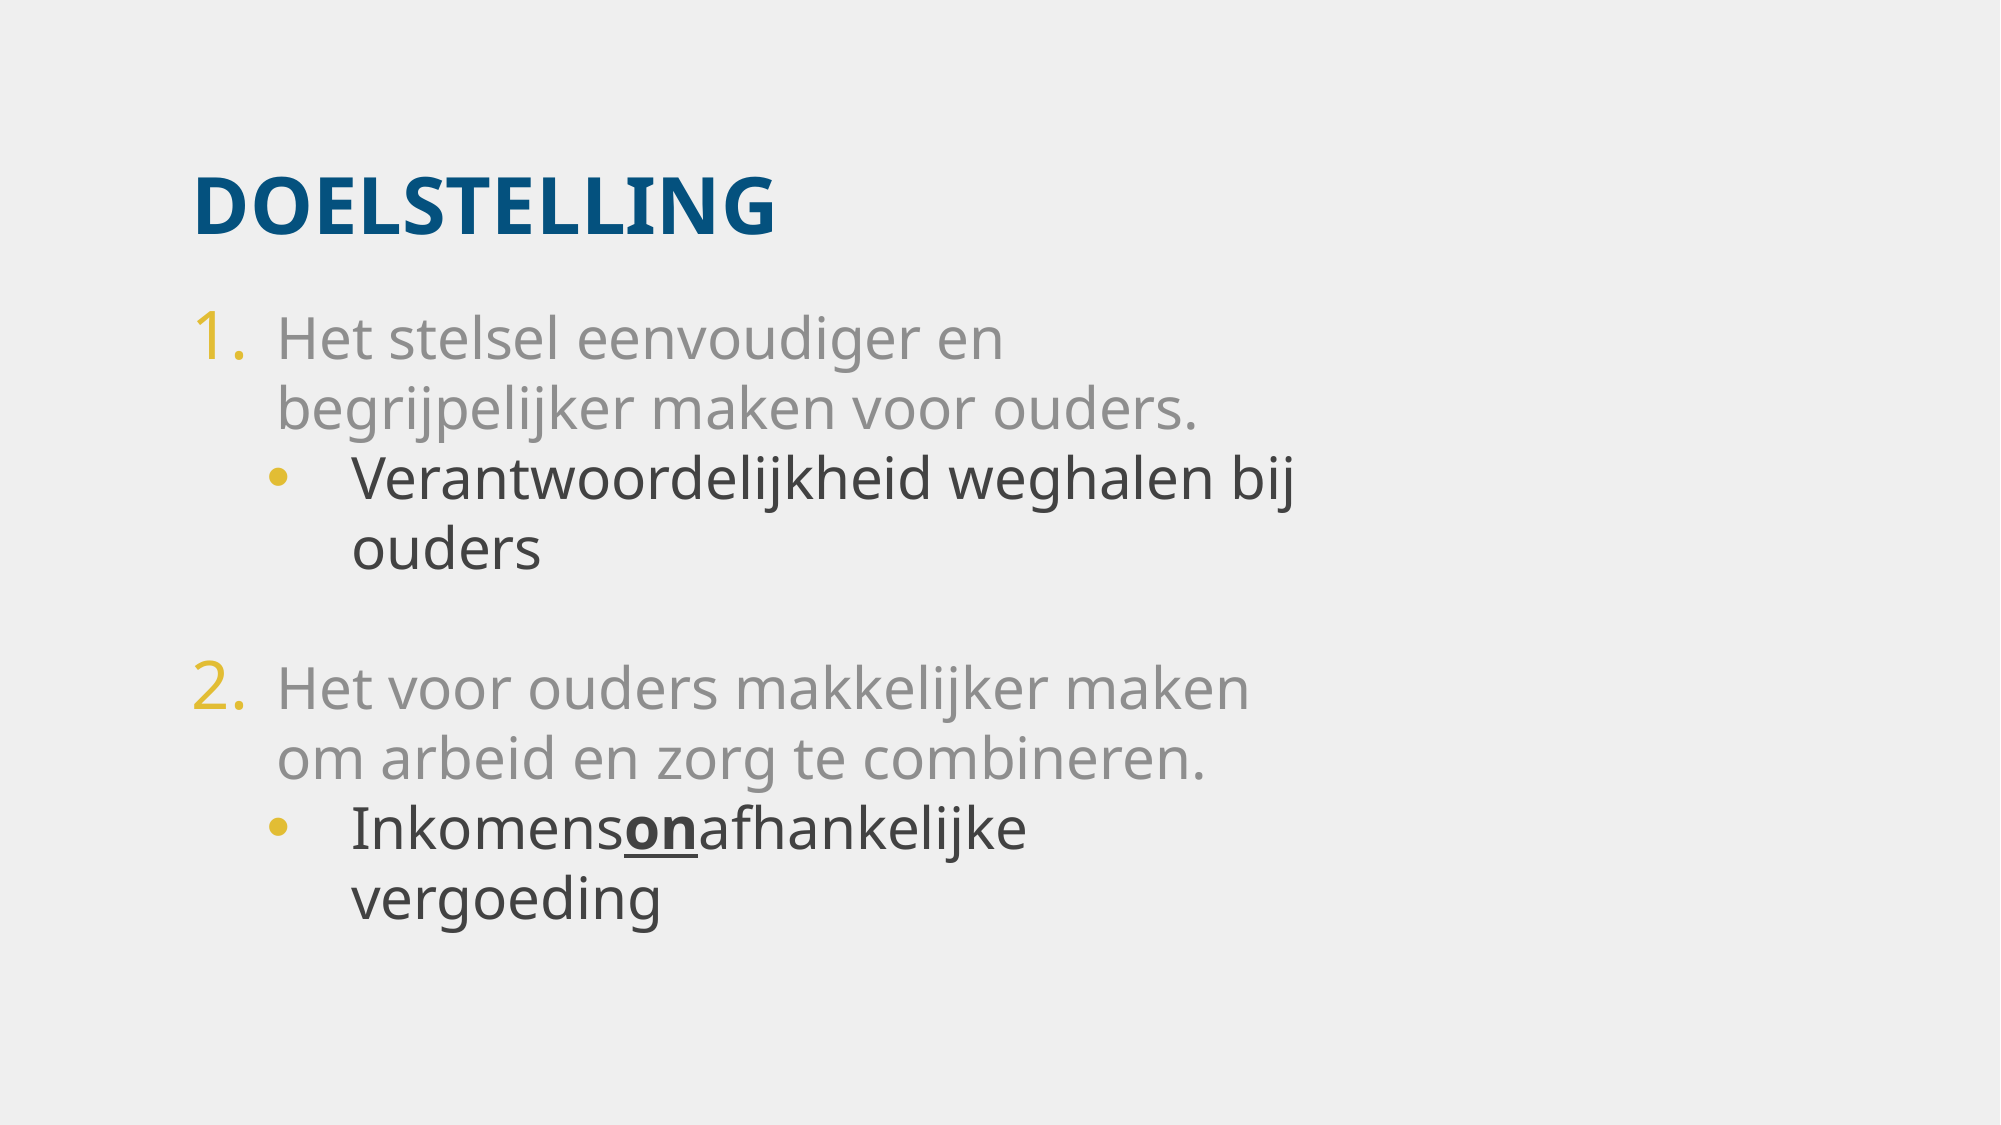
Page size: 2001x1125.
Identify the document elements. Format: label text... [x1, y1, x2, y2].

text_box DOELSTELLING [176, 147, 1782, 258]
text_box Het stelsel eenvoudiger en begrijpelijker maken voor ouders. Verantwoordelijkheid weghalen bij ouders Het voor ouders makkelijker maken om arbeid en zorg te combineren. Inkomensonafhankelijke vergoeding [176, 294, 1355, 939]
